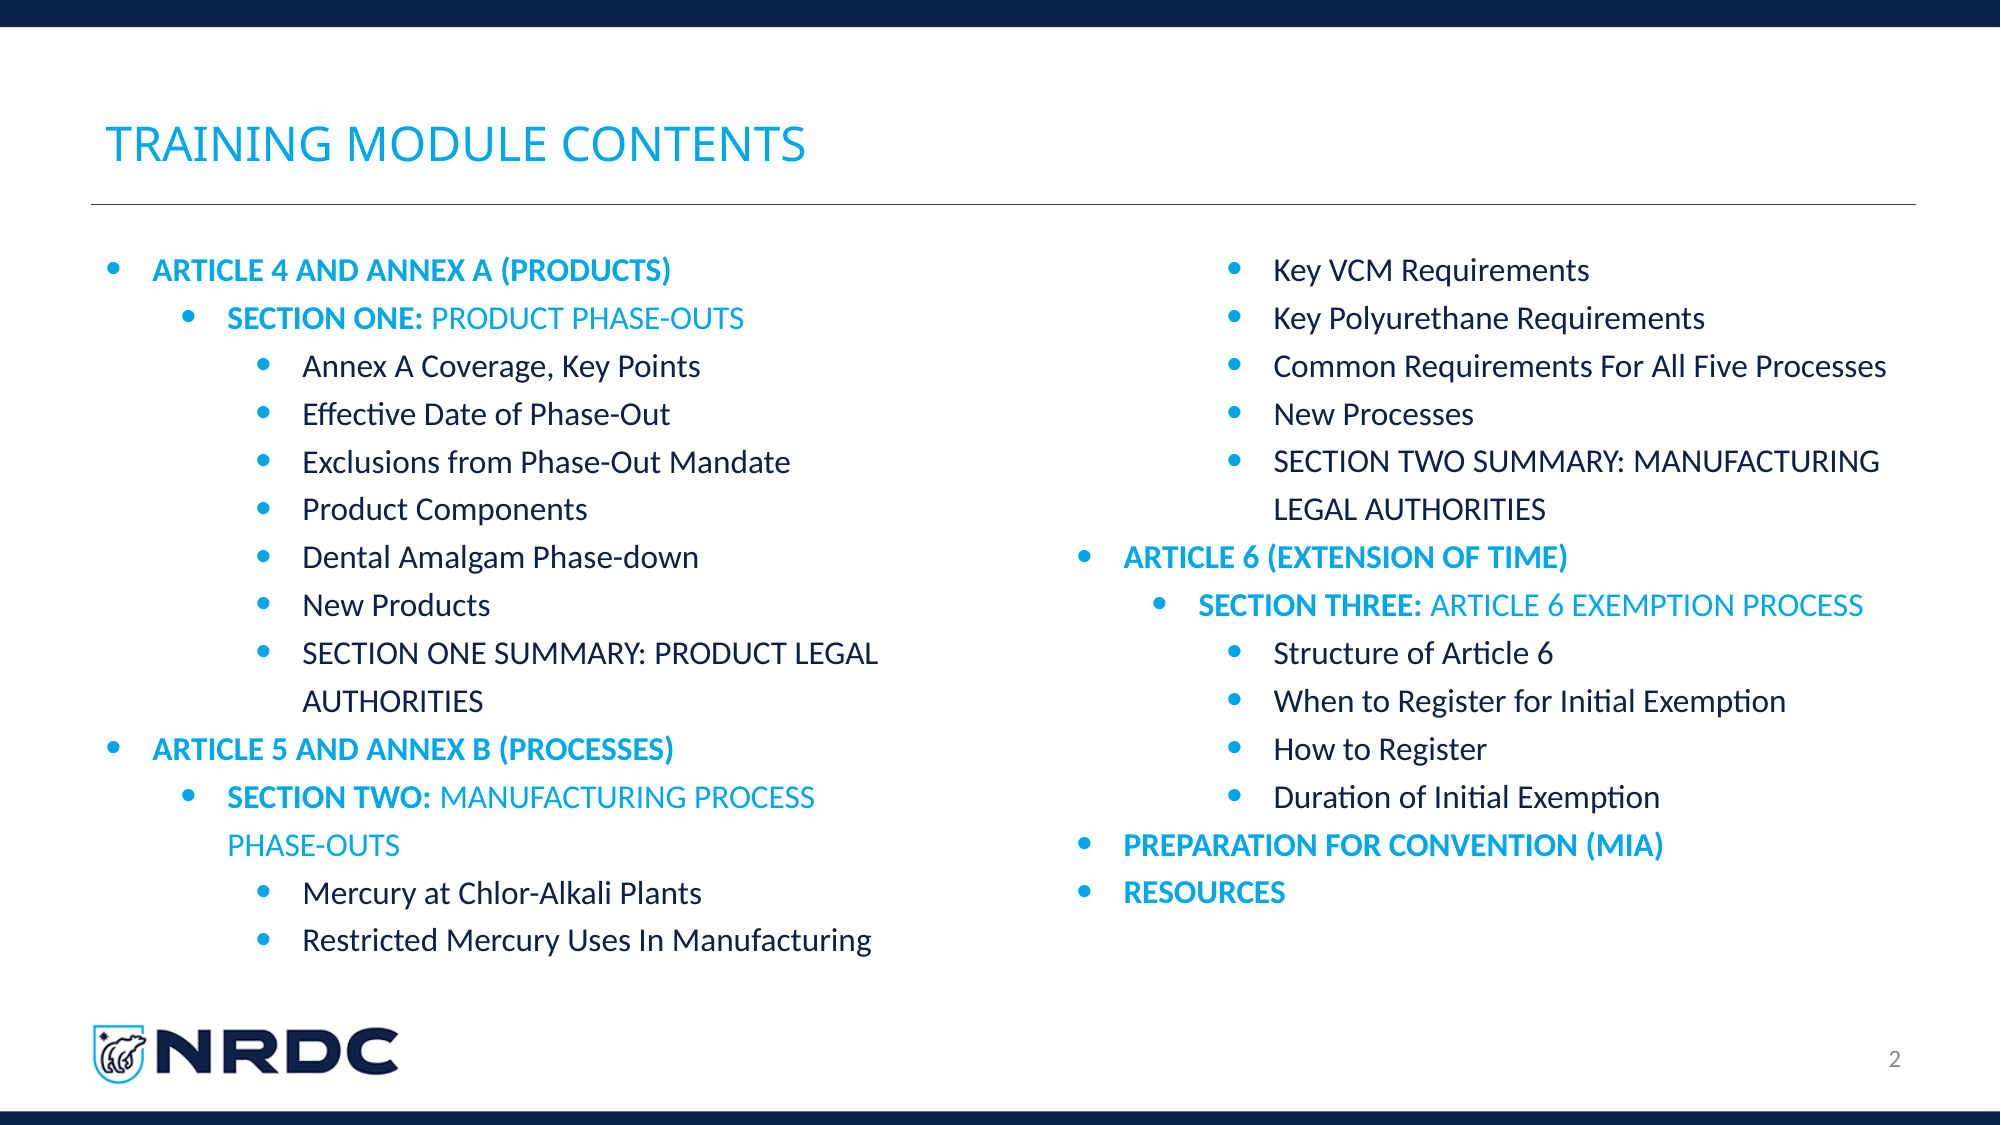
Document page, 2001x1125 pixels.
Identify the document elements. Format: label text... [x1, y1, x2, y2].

slide_number 2 [1815, 1027, 1917, 1088]
text_box Key VCM Requirements Key Polyurethane Requirements Common Requirements For All Five Processes New Processes SECTION TWO SUMMARY: MANUFACTURING LEGAL AUTHORITIES ARTICLE 6 (EXTENSION OF TIME) SECTION THREE: ARTICLE 6 EXEMPTION PROCESS Structure of Article 6 When to Register for Initial Exemption How to Register Duration of Initial Exemption PREPARATION FOR CONVENTION (MIA) RESOURCES [1061, 232, 1955, 975]
text_box ARTICLE 4 AND ANNEX A (PRODUCTS) SECTION ONE: PRODUCT PHASE-OUTS Annex A Coverage, Key Points Effective Date of Phase-Out Exclusions from Phase-Out Mandate Product Components Dental Amalgam Phase-down New Products SECTION ONE SUMMARY: PRODUCT LEGAL AUTHORITIES ARTICLE 5 AND ANNEX B (PROCESSES) SECTION TWO: MANUFACTURING PROCESS PHASE-OUTS Mercury at Chlor-Alkali Plants Restricted Mercury Uses In Manufacturing [90, 232, 967, 966]
picture [88, 1018, 405, 1088]
title TRAINING MODULE CONTENTS [90, 112, 900, 204]
